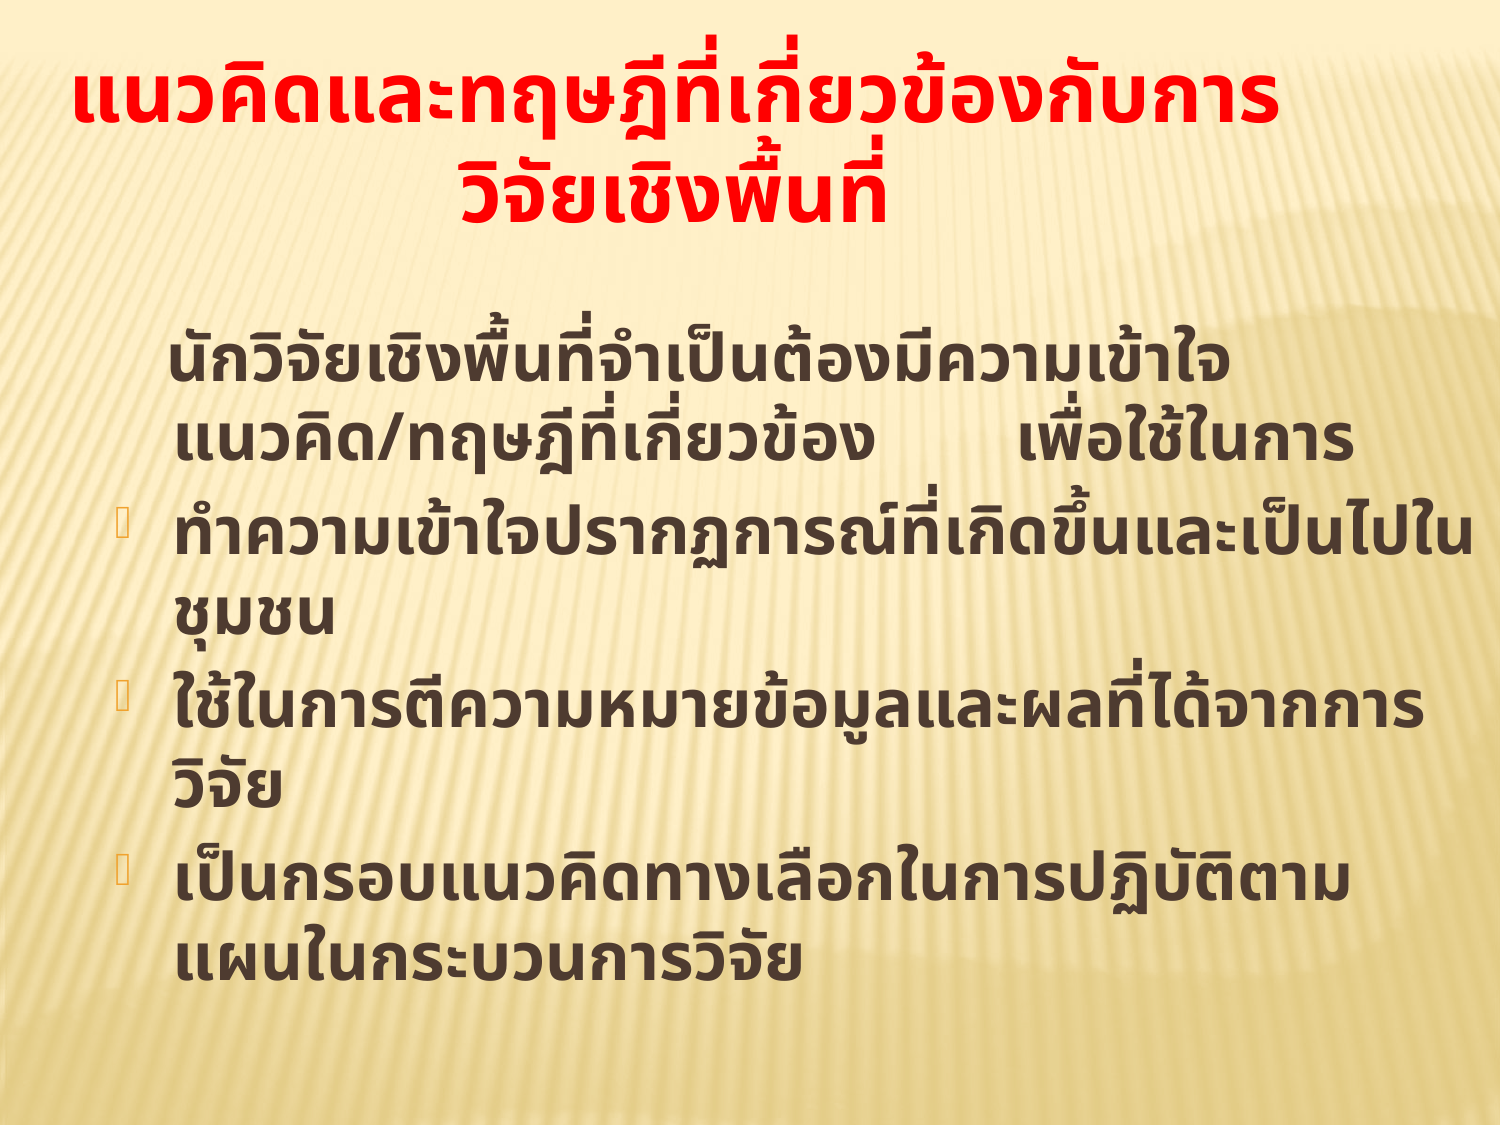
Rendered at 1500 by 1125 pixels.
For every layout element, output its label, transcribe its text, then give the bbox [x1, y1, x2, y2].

title แนวคิดและทฤษฎีที่เกี่ยวข้องกับการวิจัยเชิงพื้นที่ [0, 45, 1350, 233]
list นักวิจัยเชิงพื้นที่จำเป็นต้องมีความเข้าใจแนวคิด/ทฤษฎีที่เกี่ยวข้อง เพื่อใช้ในการ ทำความเข้าใจปรากฏการณ์ที่เกิดขึ้นและเป็นไปในชุมชน ใช้ในการตีความหมายข้อมูลและผลที่ได้จากการวิจัย เป็นกรอบแนวคิดทางเลือกในการปฏิบัติตามแผนในกระบวนการวิจัย [70, 306, 1500, 1076]
